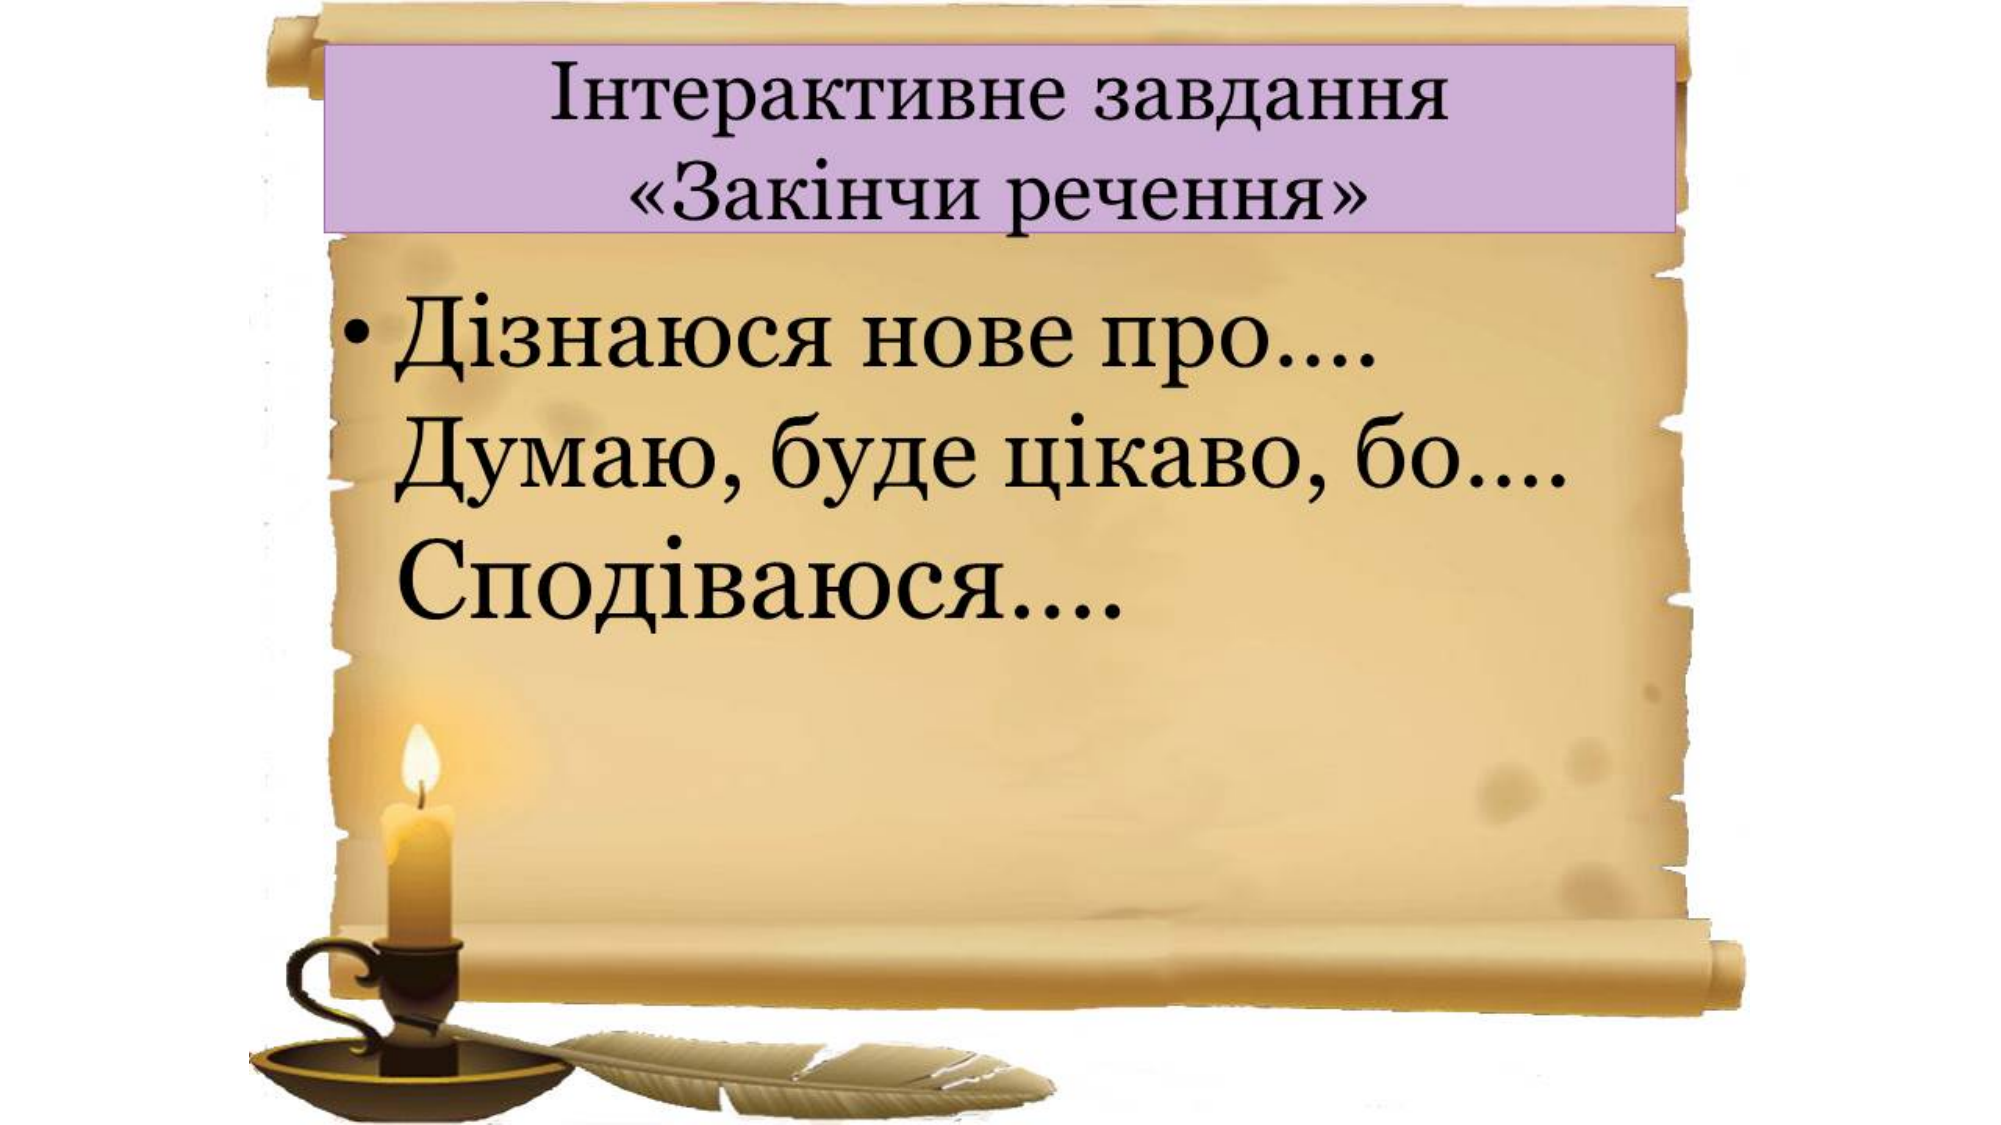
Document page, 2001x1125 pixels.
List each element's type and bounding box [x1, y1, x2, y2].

picture [249, 0, 1750, 1125]
